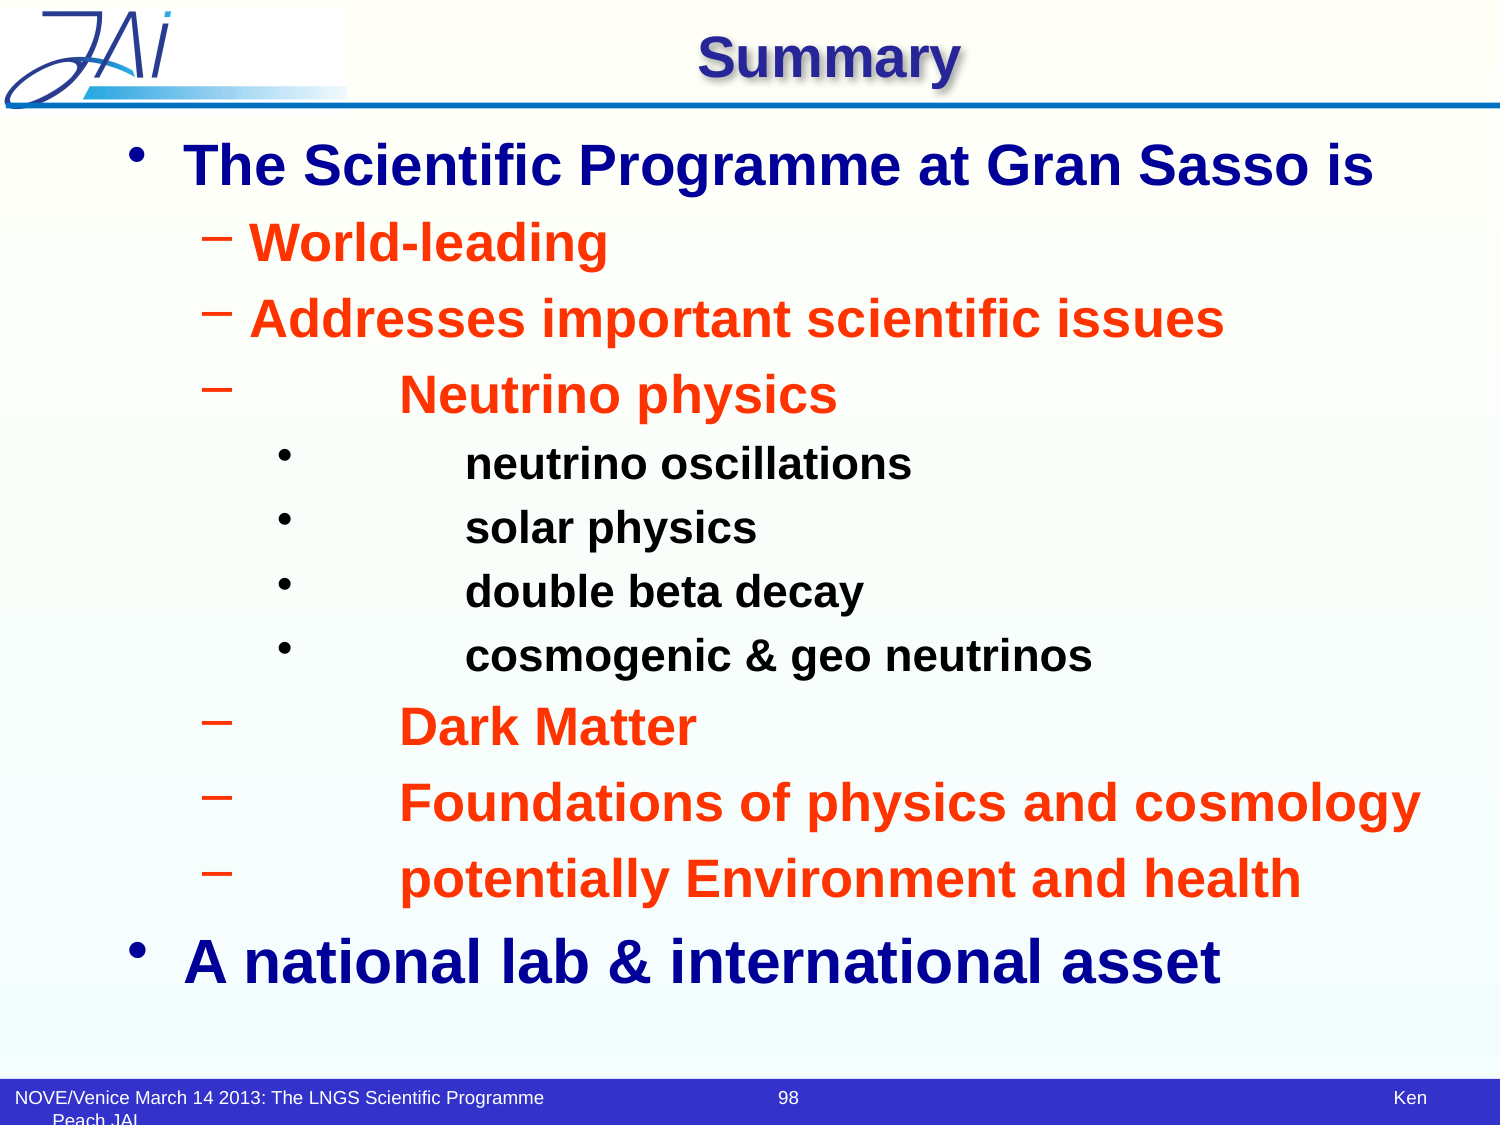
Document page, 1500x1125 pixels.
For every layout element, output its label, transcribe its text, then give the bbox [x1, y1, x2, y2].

title Summary [283, 18, 1377, 91]
list The Scientific Programme at Gran Sasso is World-leading Addresses important scientific issues Neutrino physics neutrino oscillations solar physics double beta decay cosmogenic & geo neutrinos Dark Matter Foundations of physics and cosmology potentially Environment and health A national lab & international asset [111, 119, 1442, 1083]
picture [0, 7, 347, 115]
